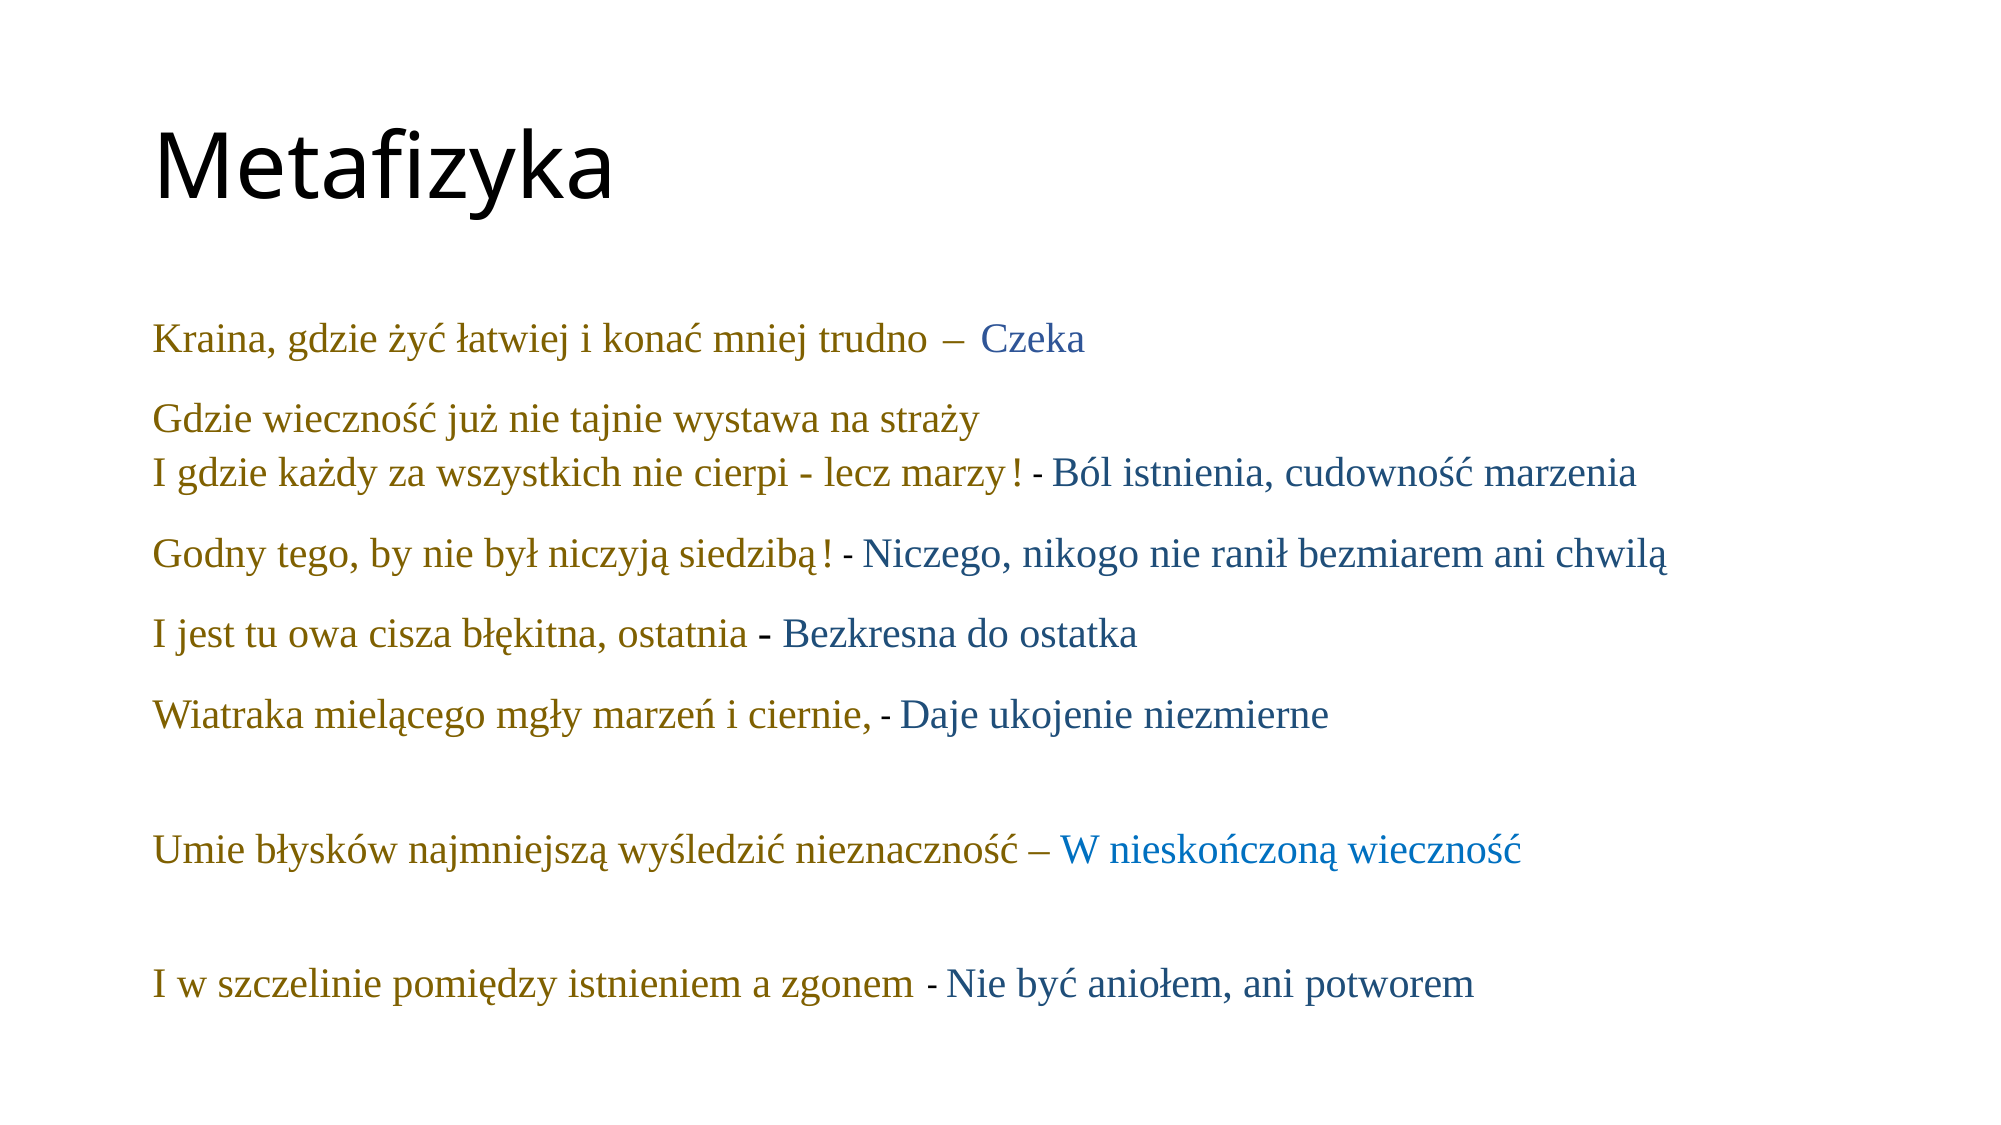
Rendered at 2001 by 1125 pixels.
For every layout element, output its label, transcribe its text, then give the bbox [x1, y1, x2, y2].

list Kra­ina, gdzie żyć ła­twiej i ko­nać mniej trud­no – Czeka Gdzie wiecz­ność już nie taj­nie wy­sta­wa na stra­ży I gdzie każ­dy za wszyst­kich nie cier­pi - lecz ma­rzy ! - Ból istnienia, cudowność marzenia God­ny tego, by nie był ni­czy­ją sie­dzi­bą ! - Niczego, nikogo nie ranił bezmiarem ani chwilą I jest tu owa ci­sza błę­kit­na, ostat­nia - Bezkresna do ostatka Wia­tra­ka mie­lą­ce­go mgły ma­rzeń i cier­nie, - Daje ukojenie niezmierne Umie bły­sków naj­mniej­szą wy­śle­dzić nie­znacz­ność – W nieskończoną wieczność I w szcze­li­nie po­mię­dzy ist­nie­niem a zgo­nem - Nie być aniołem, ani potworem [137, 299, 1863, 1014]
title Metafizyka [137, 59, 1863, 278]
